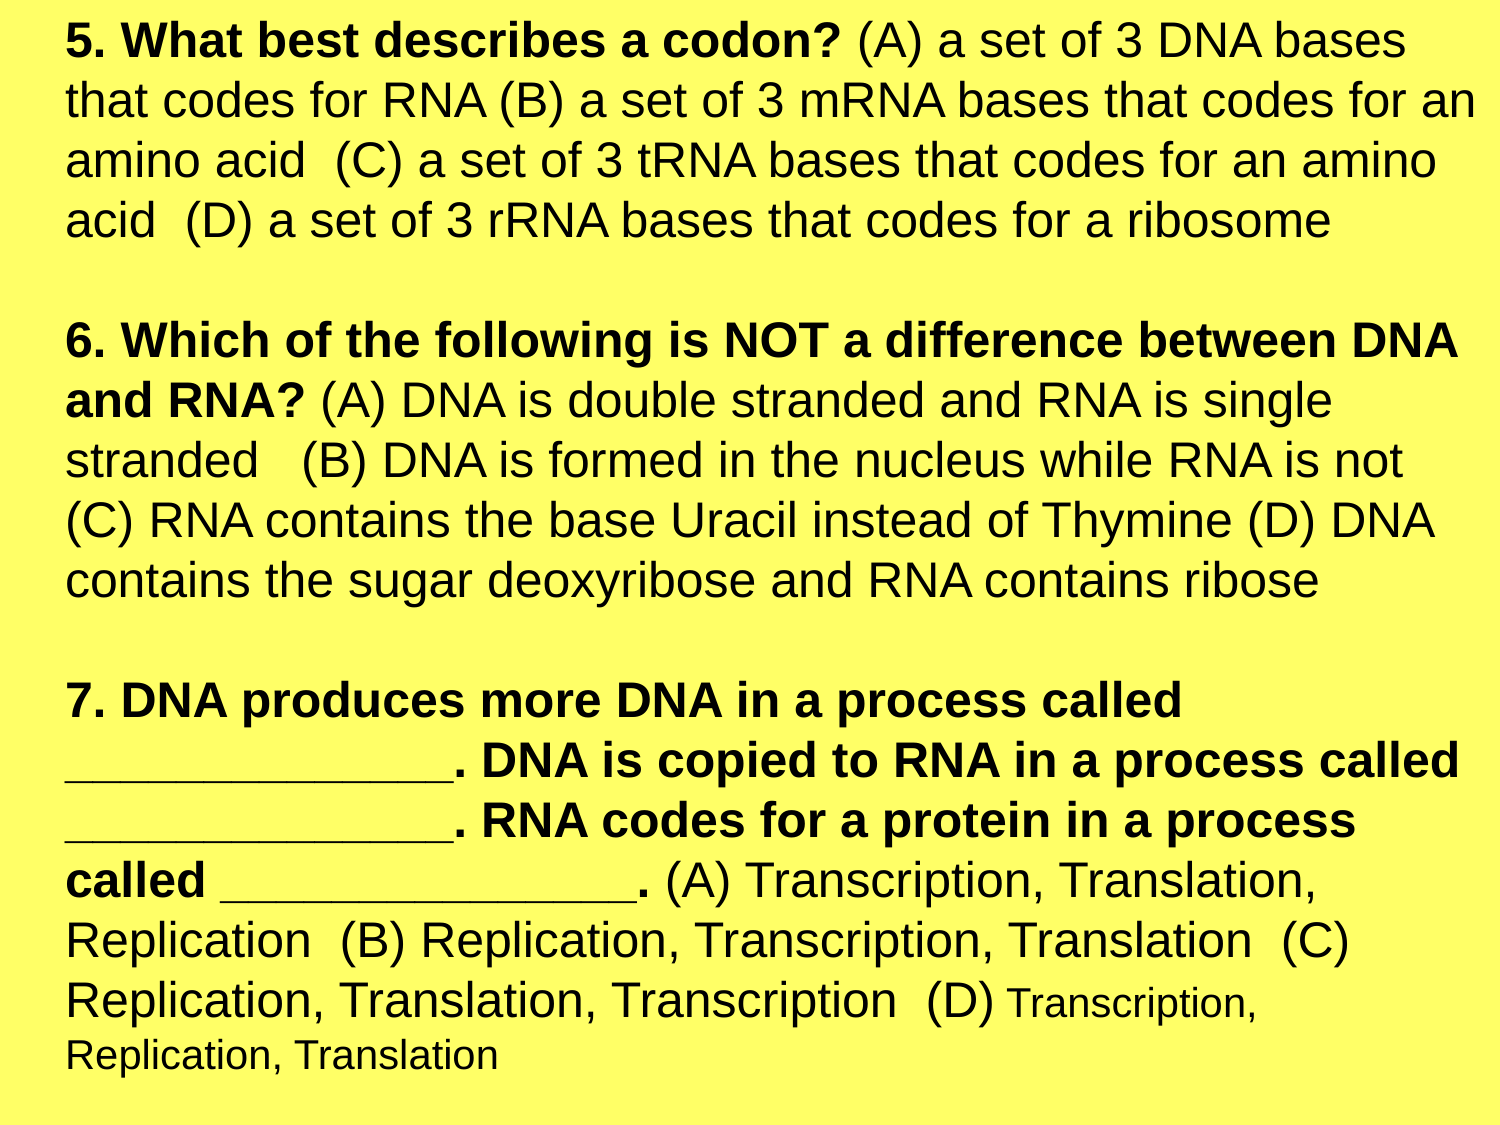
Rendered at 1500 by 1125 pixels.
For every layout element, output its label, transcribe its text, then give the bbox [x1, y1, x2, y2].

text_box 5. What best describes a codon? (A) a set of 3 DNA bases that codes for RNA (B) a set of 3 mRNA bases that codes for an amino acid (C) a set of 3 tRNA bases that codes for an amino acid (D) a set of 3 rRNA bases that codes for a ribosome 6. Which of the following is NOT a difference between DNA and RNA? (A) DNA is double stranded and RNA is single stranded (B) DNA is formed in the nucleus while RNA is not (C) RNA contains the base Uracil instead of Thymine (D) DNA contains the sugar deoxyribose and RNA contains ribose 7. DNA produces more DNA in a process called ______________. DNA is copied to RNA in a process called ______________. RNA codes for a protein in a process called _______________. (A) Transcription, Translation, Replication (B) Replication, Transcription, Translation (C) Replication, Translation, Transcription (D) Transcription, Replication, Translation [50, 0, 1500, 1085]
